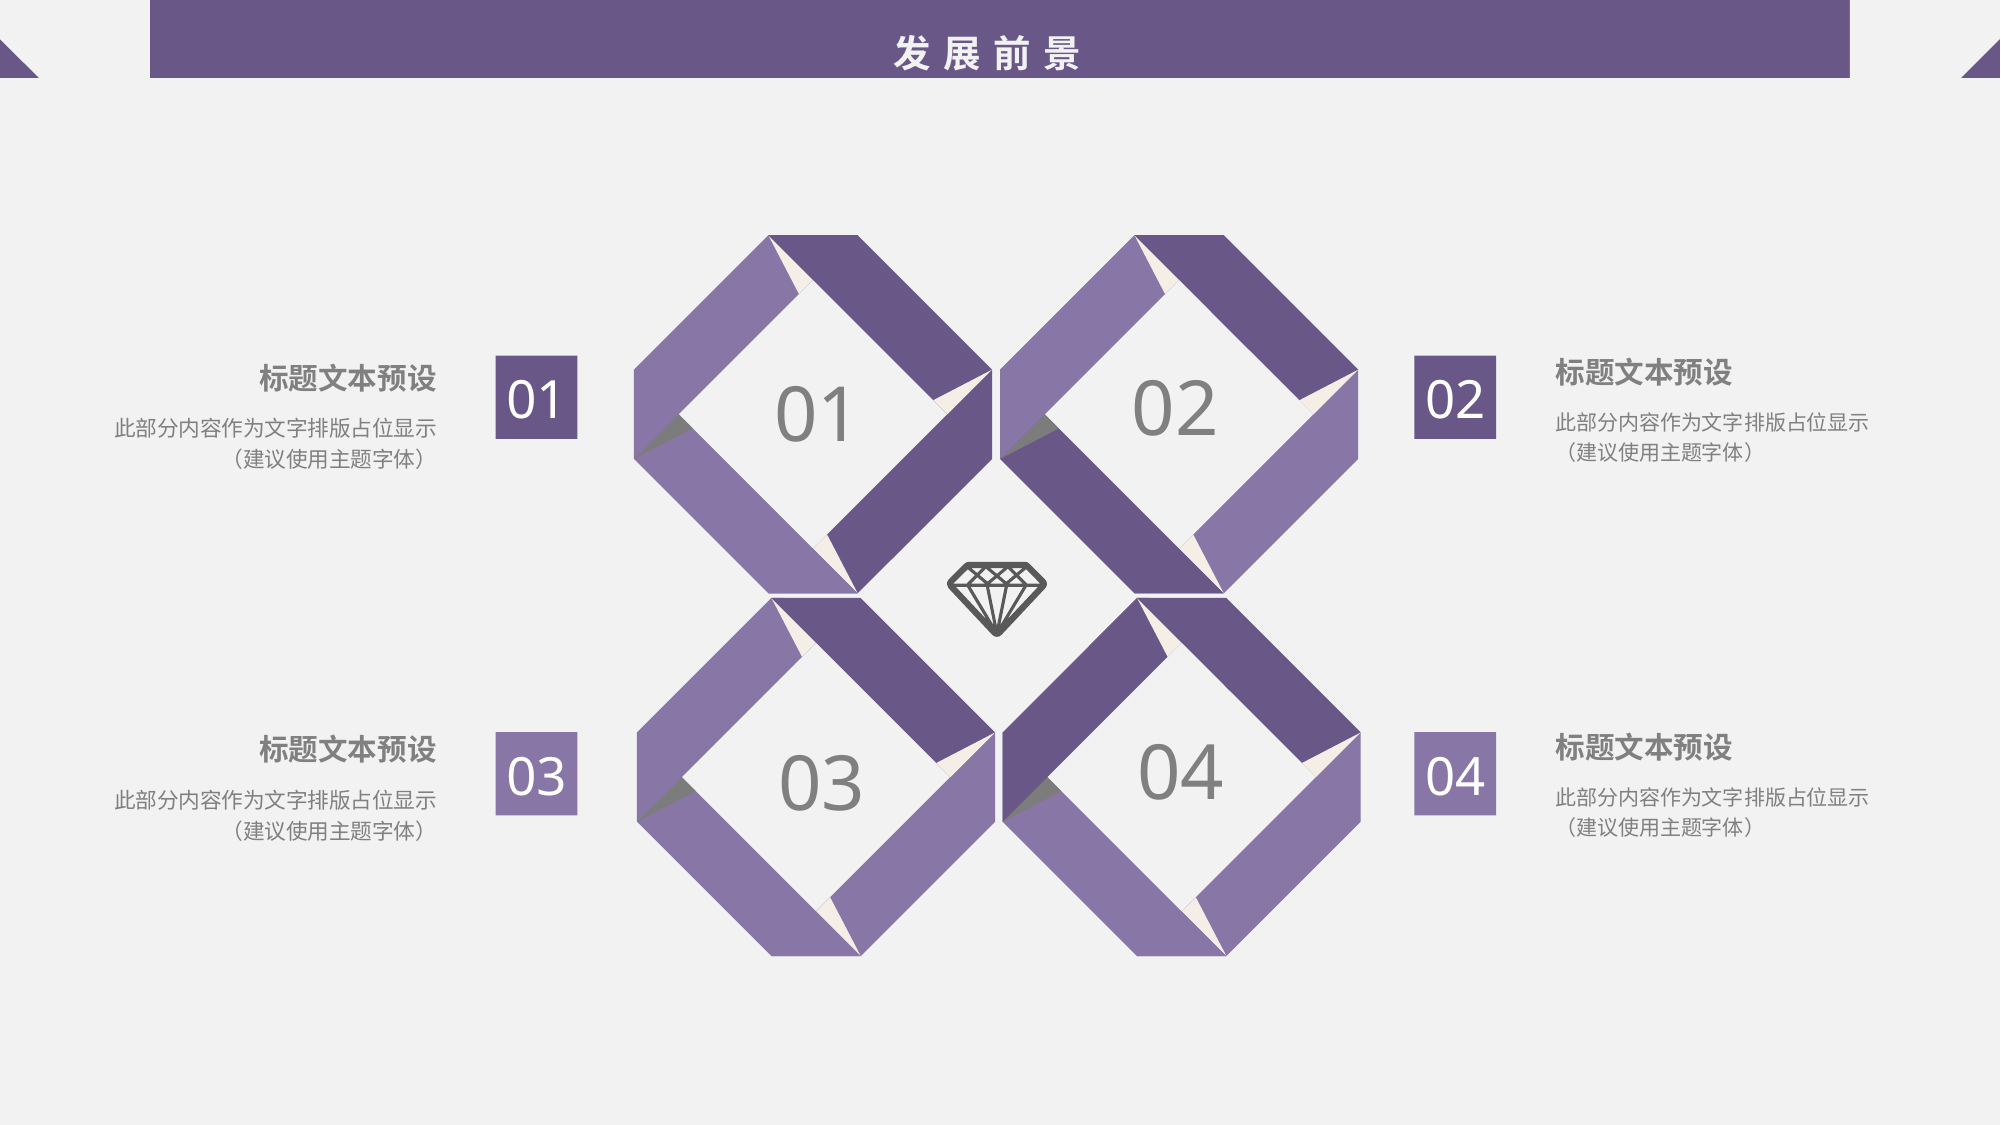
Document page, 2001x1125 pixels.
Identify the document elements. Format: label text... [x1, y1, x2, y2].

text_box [654, 256, 1340, 936]
text_box 03 [496, 732, 578, 816]
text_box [1496, 346, 1889, 484]
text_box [1496, 721, 1889, 859]
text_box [93, 352, 496, 494]
text_box 01 [496, 355, 578, 439]
text_box 发展前景 [878, 0, 1096, 83]
text_box 04 [1414, 732, 1496, 816]
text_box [93, 723, 496, 866]
text_box 02 [1414, 355, 1496, 439]
